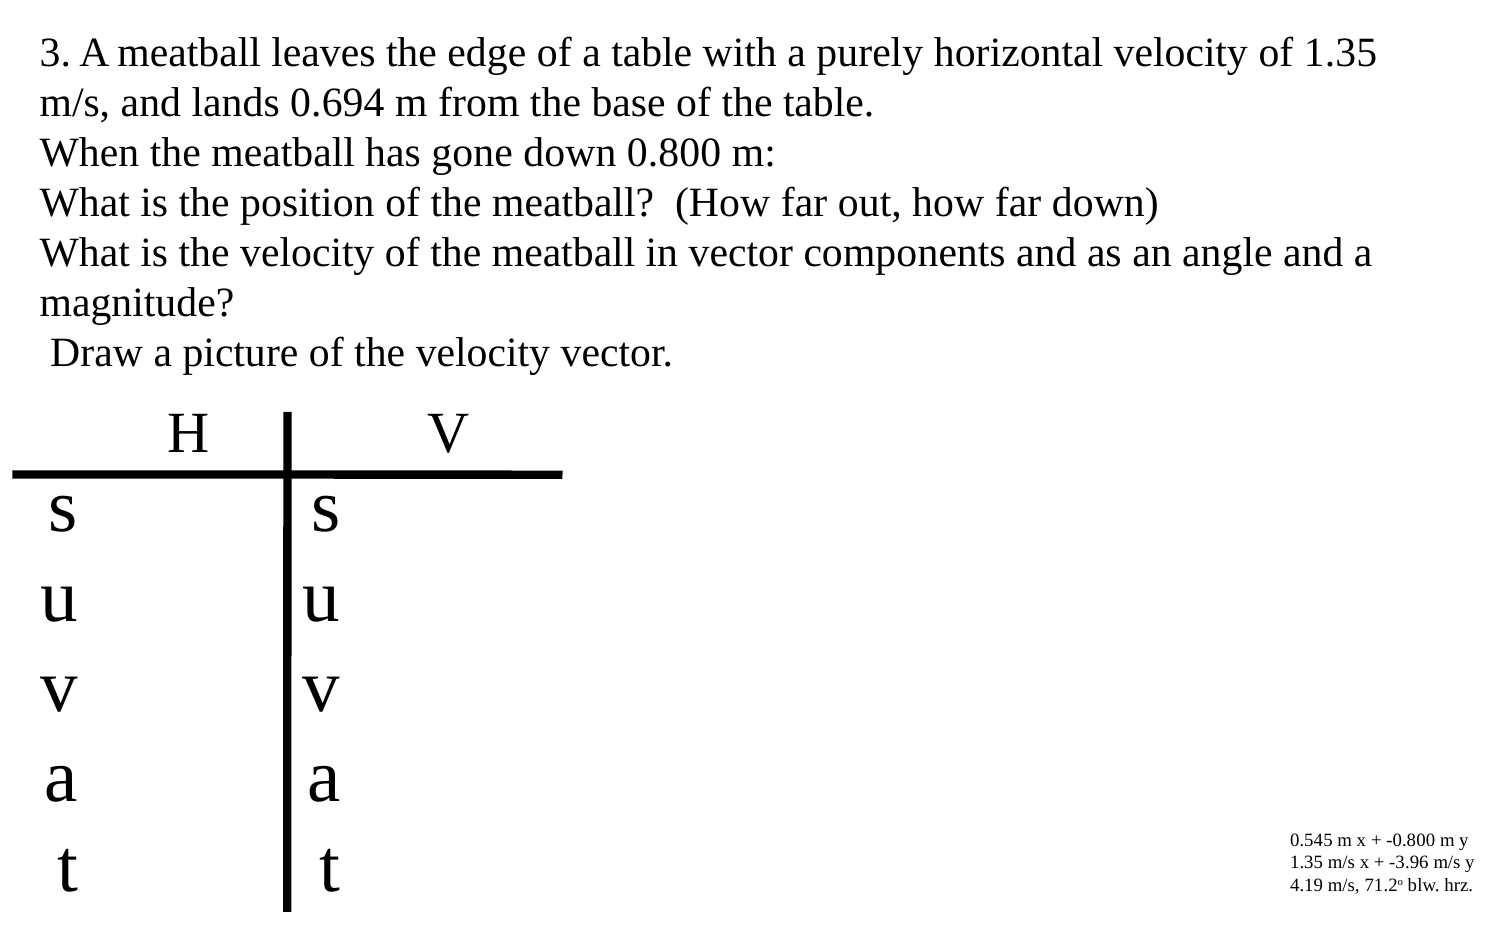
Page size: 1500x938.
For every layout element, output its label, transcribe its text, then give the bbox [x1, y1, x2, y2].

text_box 0.545 m x + -0.800 m y 1.35 m/s x + -3.96 m/s y 4.19 m/s, 71.2o blw. hrz. [1274, 820, 1500, 903]
text_box 3. A meatball leaves the edge of a table with a purely horizontal velocity of 1.35 m/s, and lands 0.694 m from the base of the table. When the meatball has gone down 0.800 m: What is the position of the meatball? (How far out, how far down) What is the velocity of the meatball in vector components and as an angle and a magnitude? Draw a picture of the velocity vector. [24, 17, 1463, 382]
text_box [12, 386, 563, 919]
